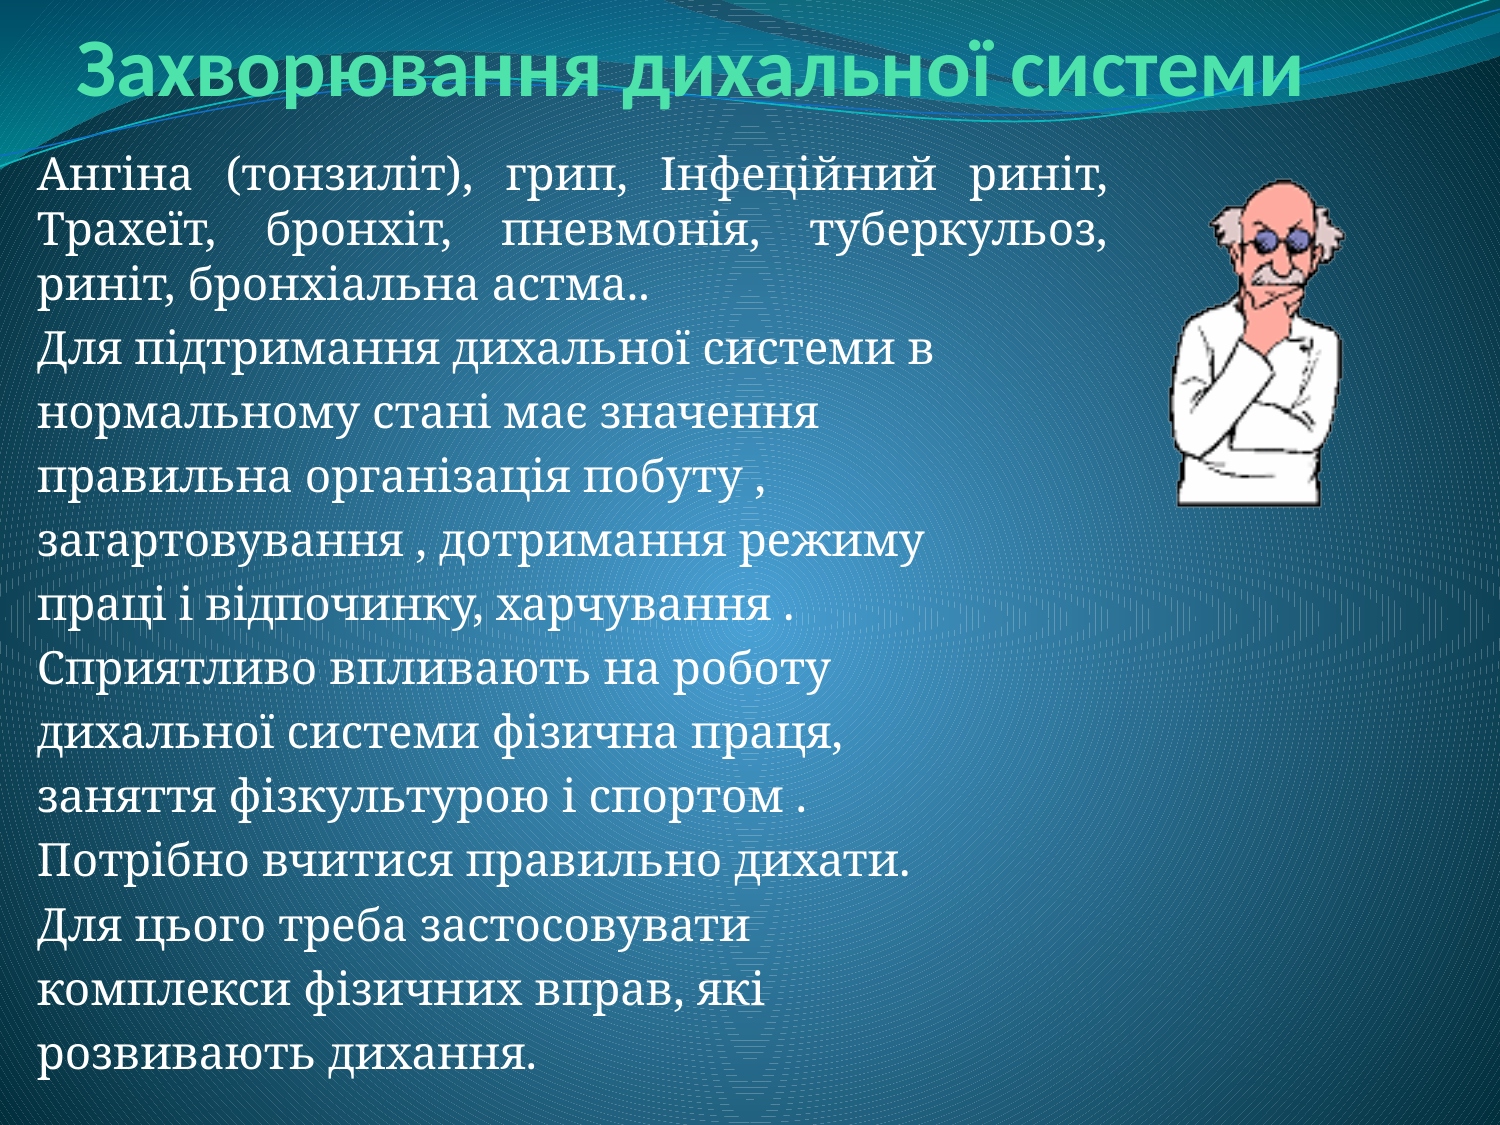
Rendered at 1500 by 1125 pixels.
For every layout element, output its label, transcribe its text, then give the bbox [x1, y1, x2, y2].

title Захворювання дихальної системи [76, 0, 1352, 114]
picture [1068, 172, 1469, 517]
list Ангіна (тонзиліт), грип, Інфеційний риніт, Трахеїт, бронхіт, пневмонія, туберкульоз, риніт, бронхіальна астма.. Для підтримання дихальної системи в нормальному стані має значення правильна організація побуту , загартовування , дотримання режиму праці і відпочинку, харчування . Сприятливо впливають на роботу дихальної системи фізична праця, заняття фізкультурою і спортом . Потрібно вчитися правильно дихати. Для цього треба застосовувати комплекси фізичних вправ, які розвивають дихання. [29, 137, 1117, 1094]
